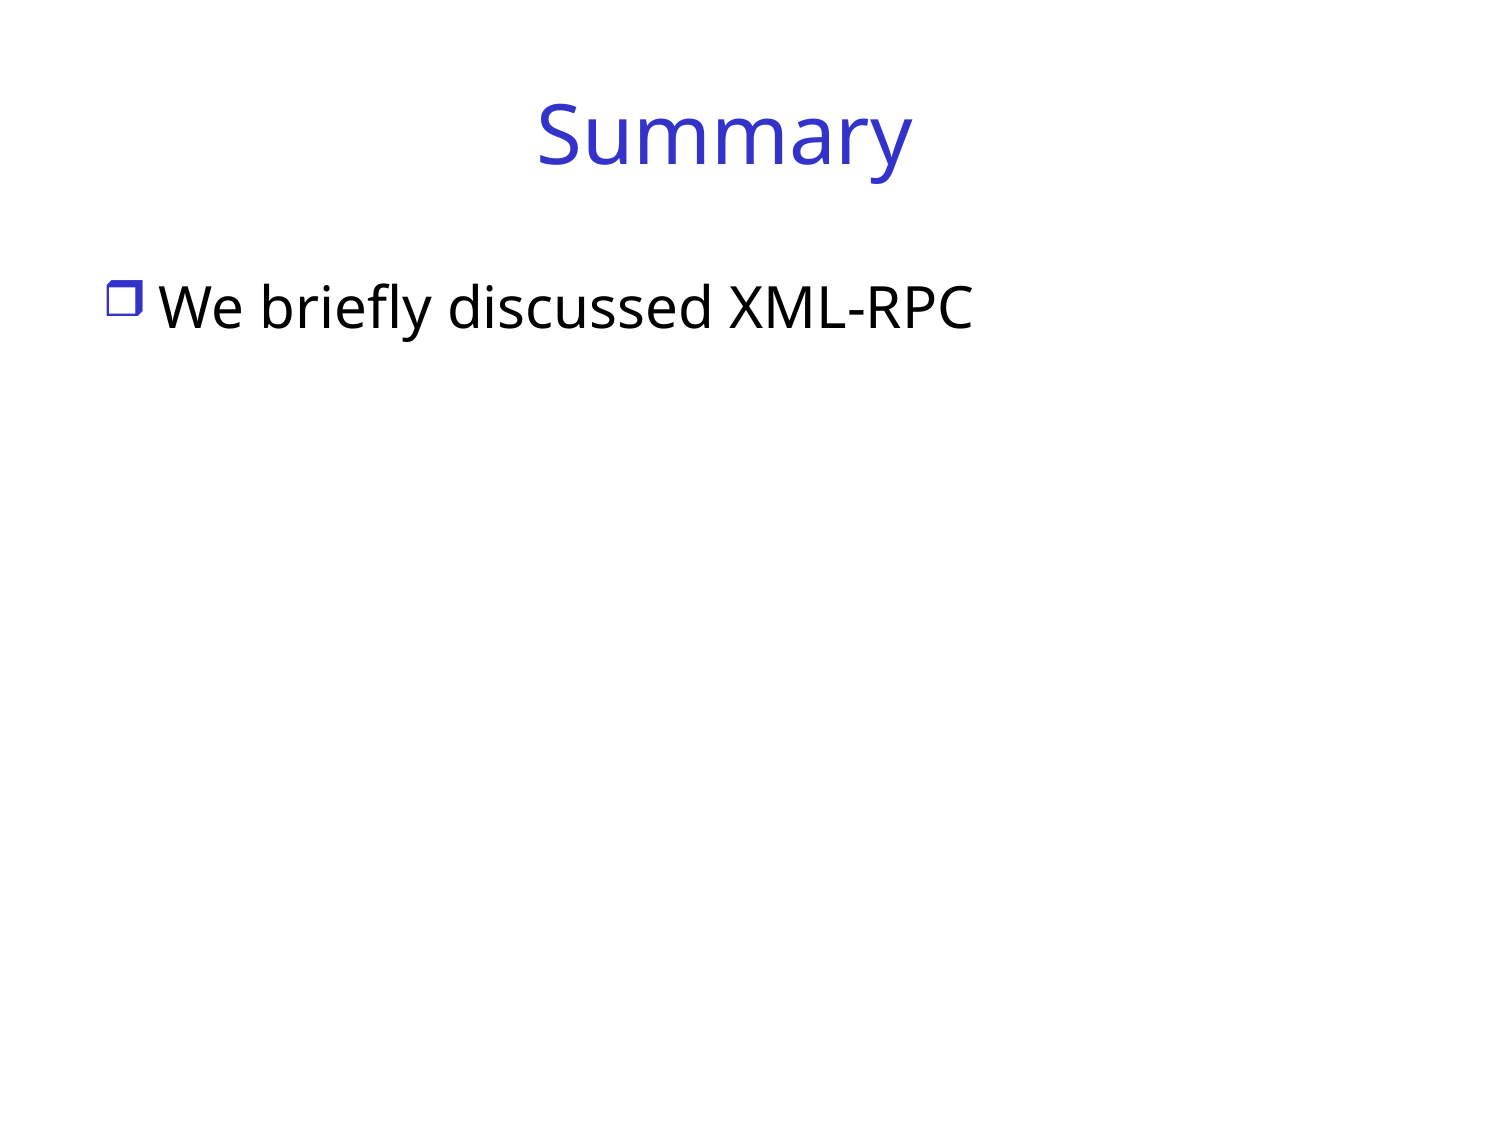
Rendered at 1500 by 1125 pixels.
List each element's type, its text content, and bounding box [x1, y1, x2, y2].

list We briefly discussed XML-RPC [87, 262, 1363, 1026]
title Summary [87, 37, 1363, 226]
